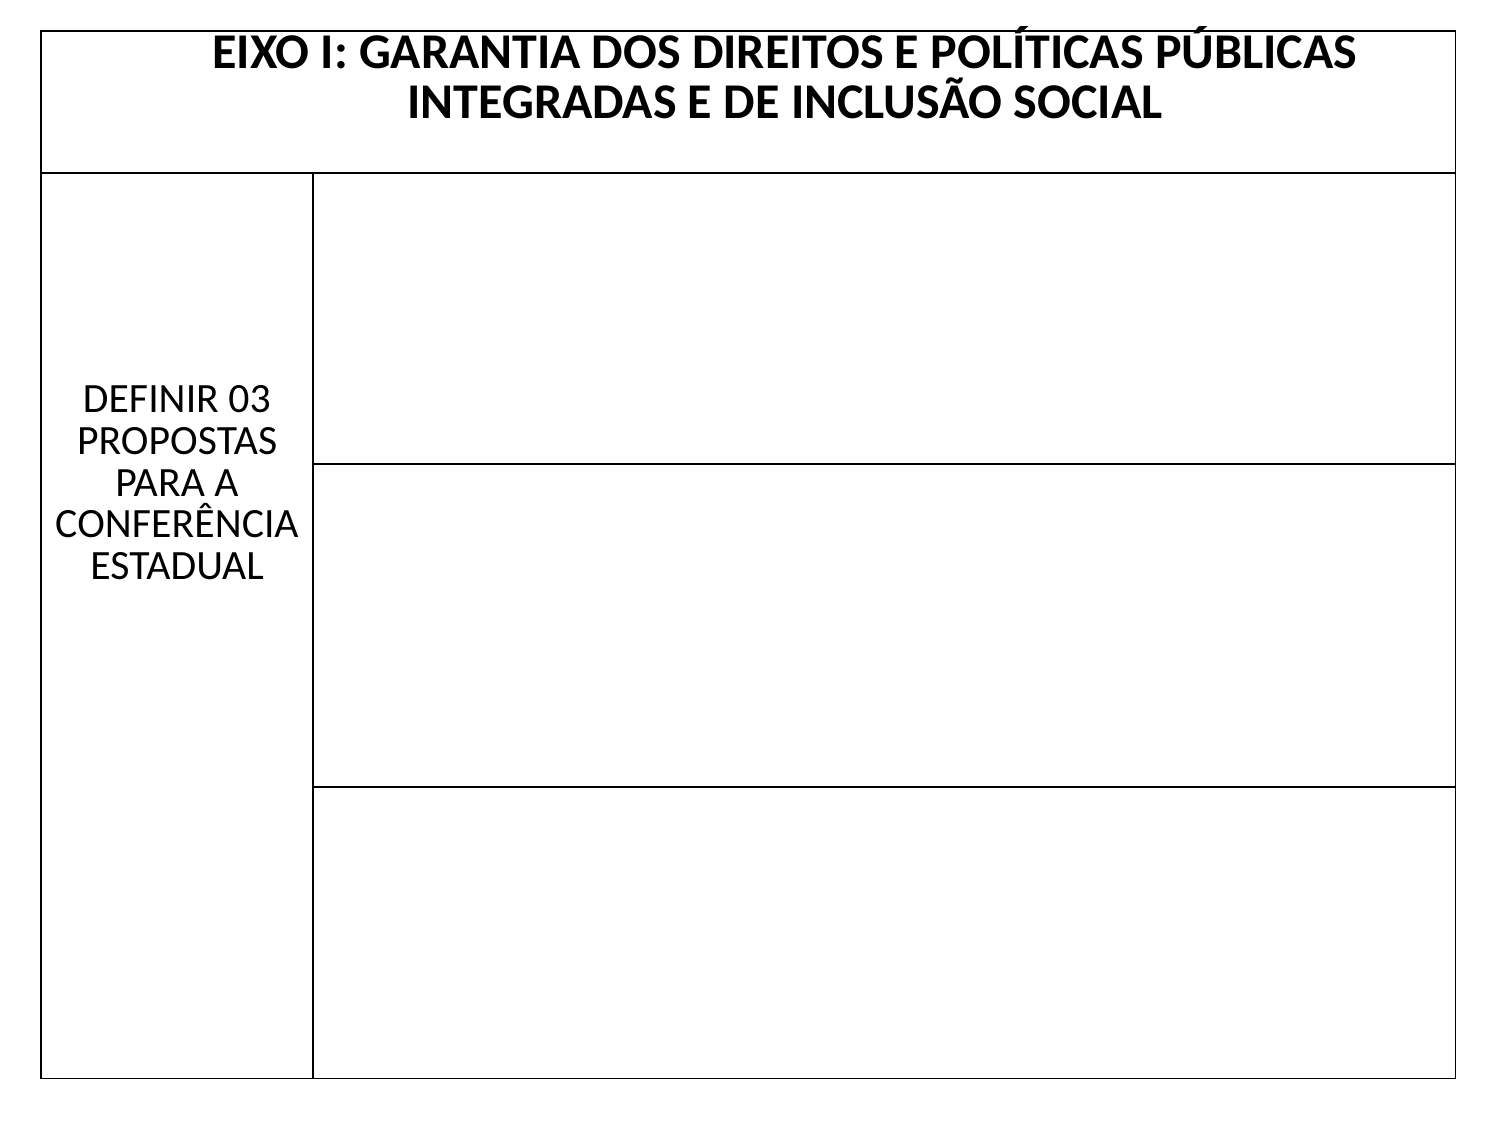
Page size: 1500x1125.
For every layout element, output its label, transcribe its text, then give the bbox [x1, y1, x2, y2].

table_cell [314, 174, 1455, 463]
table_cell [314, 465, 1455, 786]
table_cell DEFINIR 03 PROPOSTAS PARA A CONFERÊNCIA ESTADUAL [42, 174, 312, 1078]
table_cell [314, 788, 1455, 1078]
table_header EIXO I: GARANTIA DOS DIREITOS E POLÍTICAS PÚBLICAS INTEGRADAS E DE INCLUSÃO SOCIAL [42, 32, 1455, 172]
